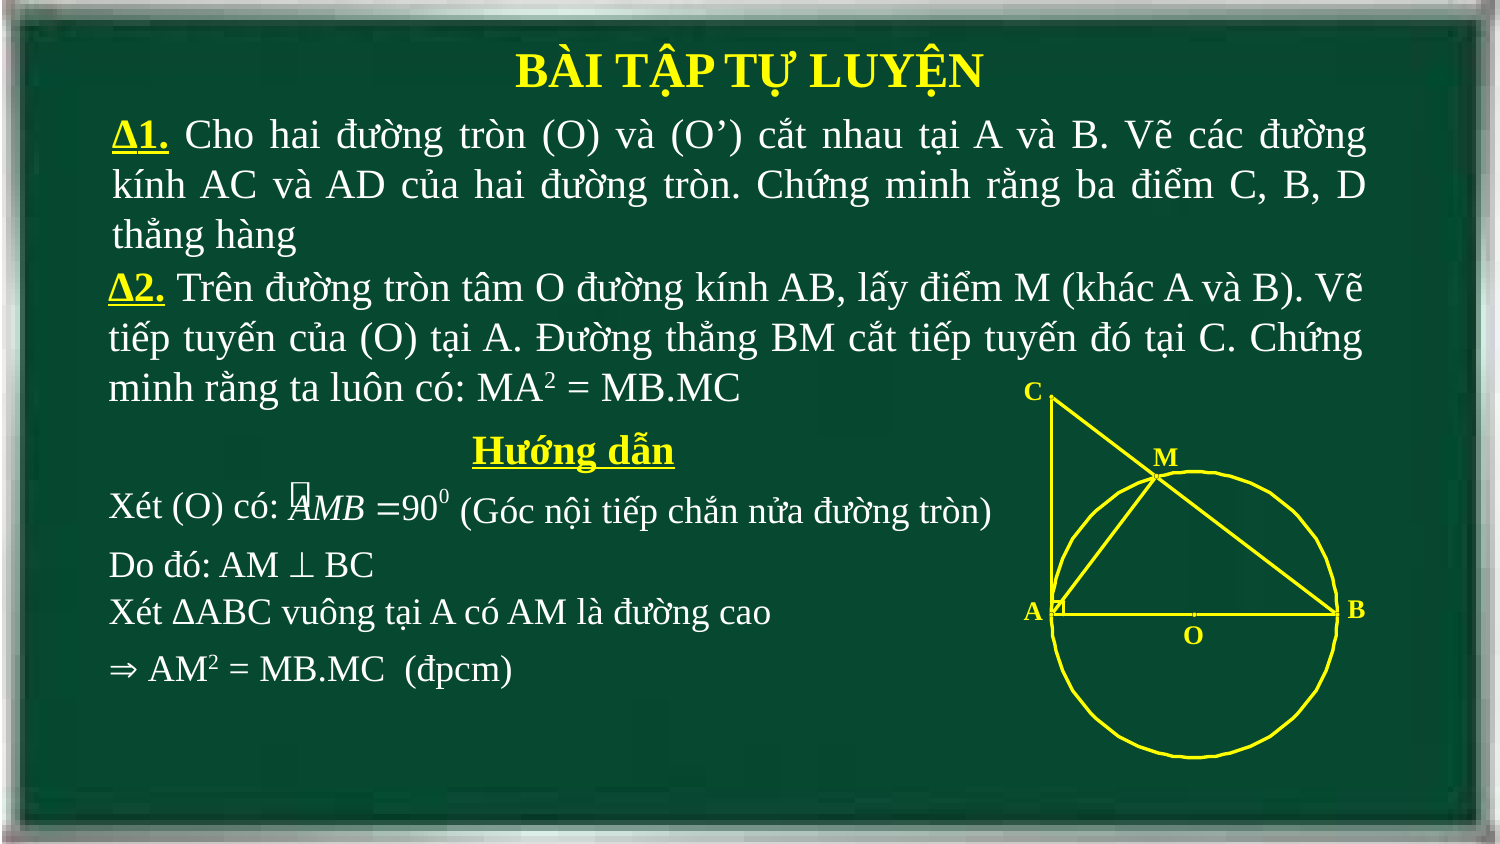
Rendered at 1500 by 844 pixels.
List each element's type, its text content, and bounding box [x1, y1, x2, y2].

text_box ∆2. Trên đường tròn tâm O đường kính AB, lấy điểm M (khác A và B). Vẽ tiếp tuyến của (O) tại A. Đường thẳng BM cắt tiếp tuyến đó tại C. Chứng minh rằng ta luôn có: MA2 = MB.MC [93, 252, 1379, 411]
text_box Xét ∆ABC vuông tại A có AM là đường cao [93, 579, 985, 636]
text_box Xét (O) có: [93, 474, 278, 532]
text_box Hướng dẫn [398, 415, 749, 478]
text_box ∆1. Cho hai đường tròn (O) và (O’) cắt nhau tại A và B. Vẽ các đường kính AC và AD của hai đường tròn. Chứng minh rằng ba điểm C, B, D thẳng hàng [97, 99, 1383, 258]
text_box  AM2 = MB.MC (đpcm) [93, 636, 985, 696]
text_box BÀI TẬP TỰ LUYỆN [50, 38, 1450, 97]
text_box (Góc nội tiếp chắn nửa đường tròn) [460, 478, 1002, 539]
text_box Do đó: AM  BC [93, 532, 610, 579]
picture [2, 0, 1500, 844]
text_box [280, 473, 456, 531]
